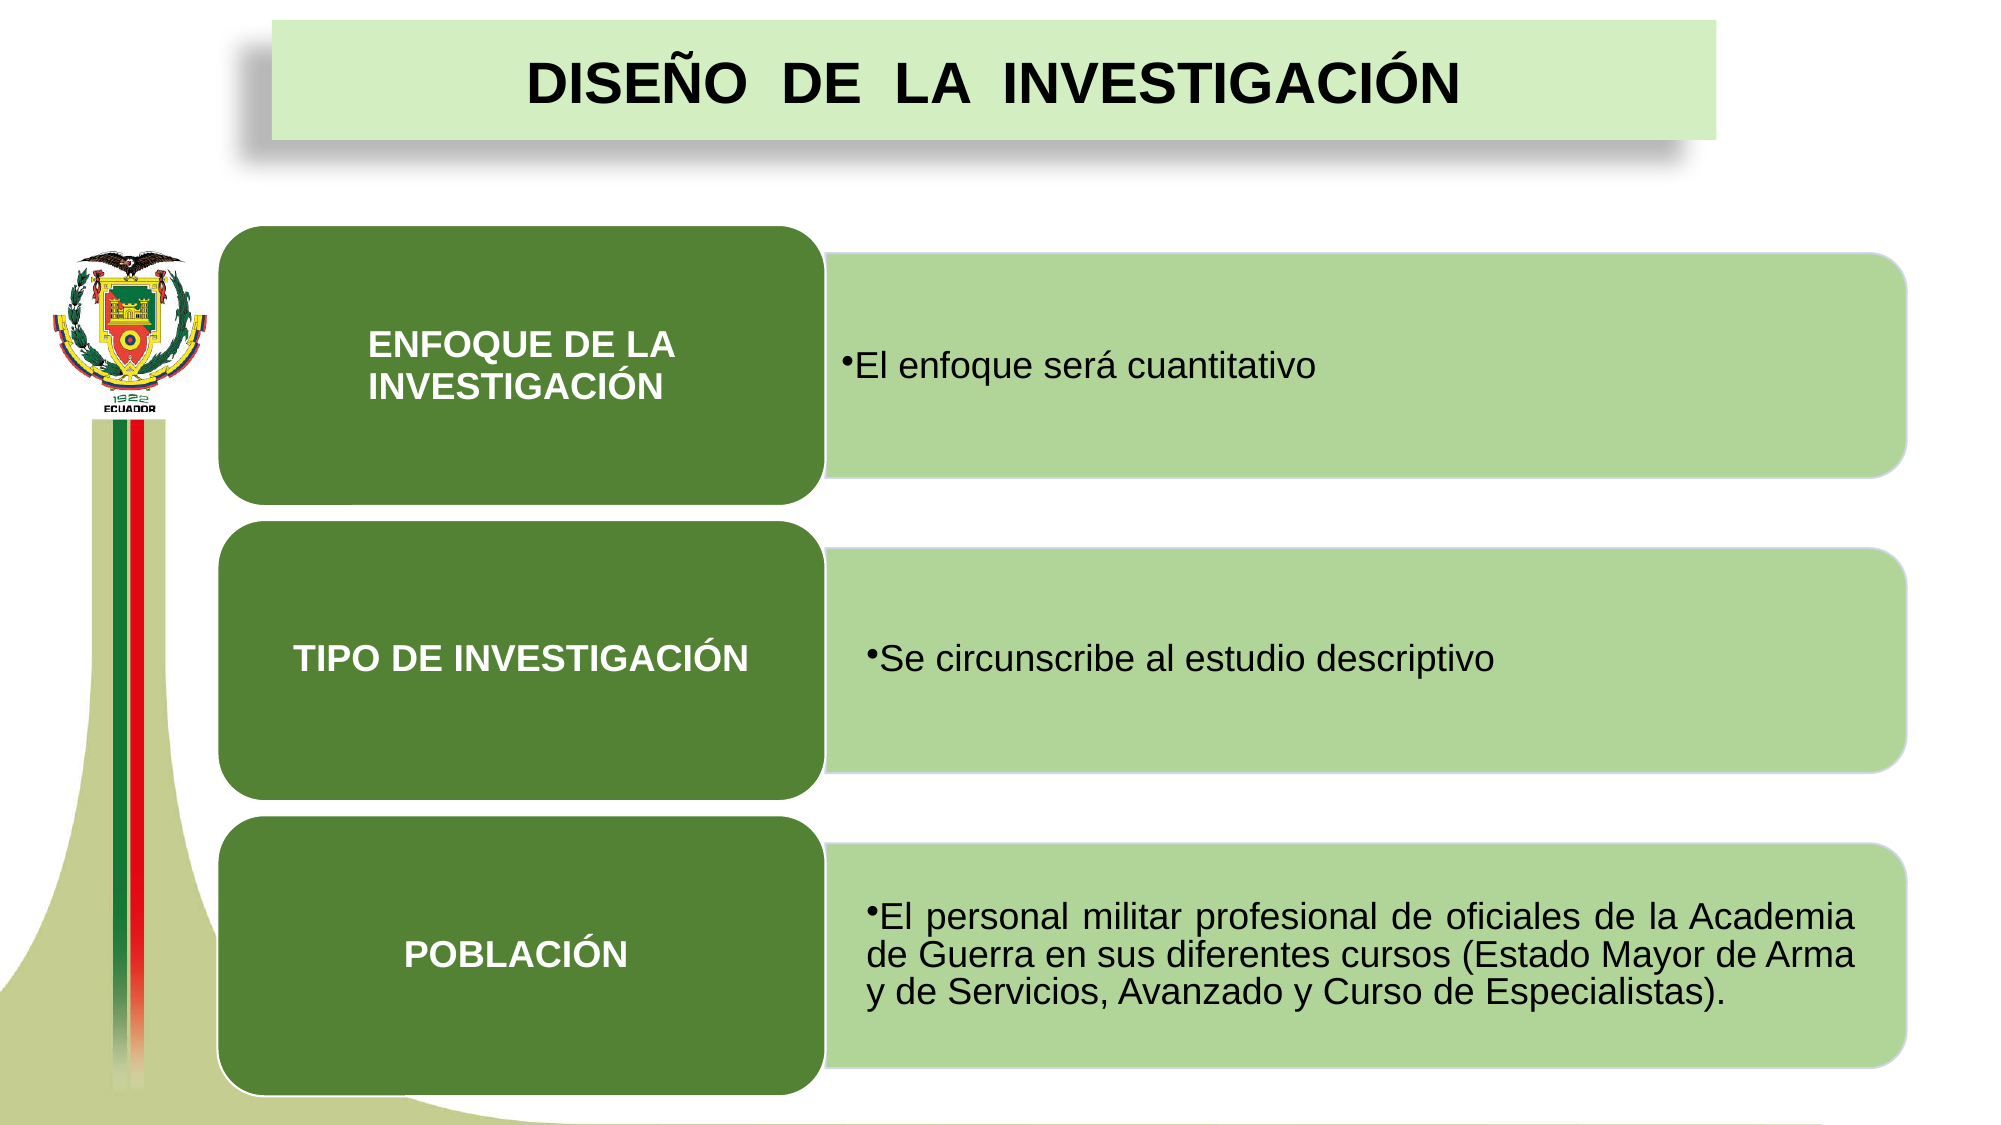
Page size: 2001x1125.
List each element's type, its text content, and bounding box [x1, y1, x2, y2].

picture [0, 0, 2001, 1125]
text_box DISEÑO DE LA INVESTIGACIÓN [271, 19, 1717, 141]
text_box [217, 224, 1907, 1097]
